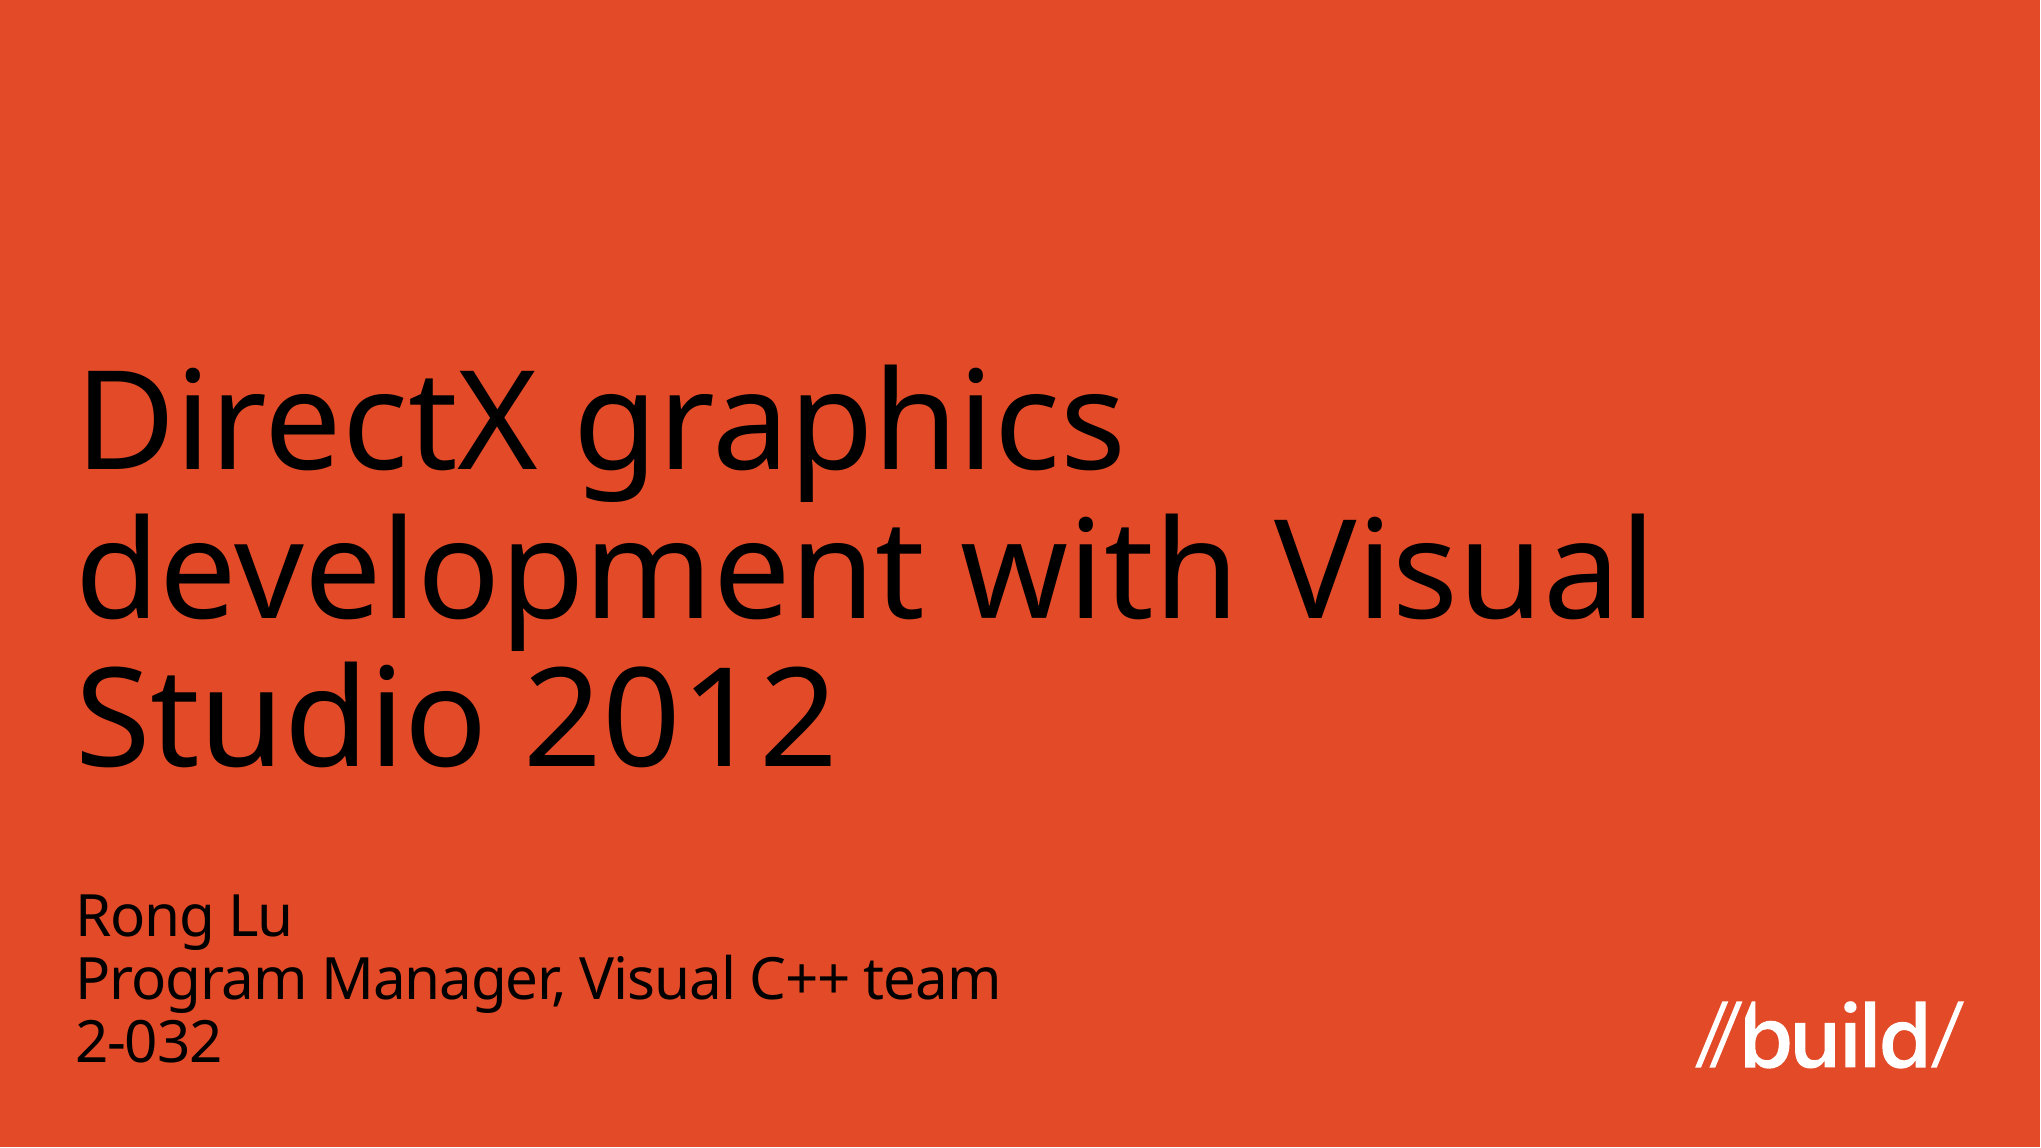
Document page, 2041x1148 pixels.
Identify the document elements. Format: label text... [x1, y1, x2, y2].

subtitle Rong Lu Program Manager, Visual C++ team 2-032 [45, 948, 1246, 1099]
title DirectX graphics development with Visual Studio 2012 [45, 498, 1996, 649]
